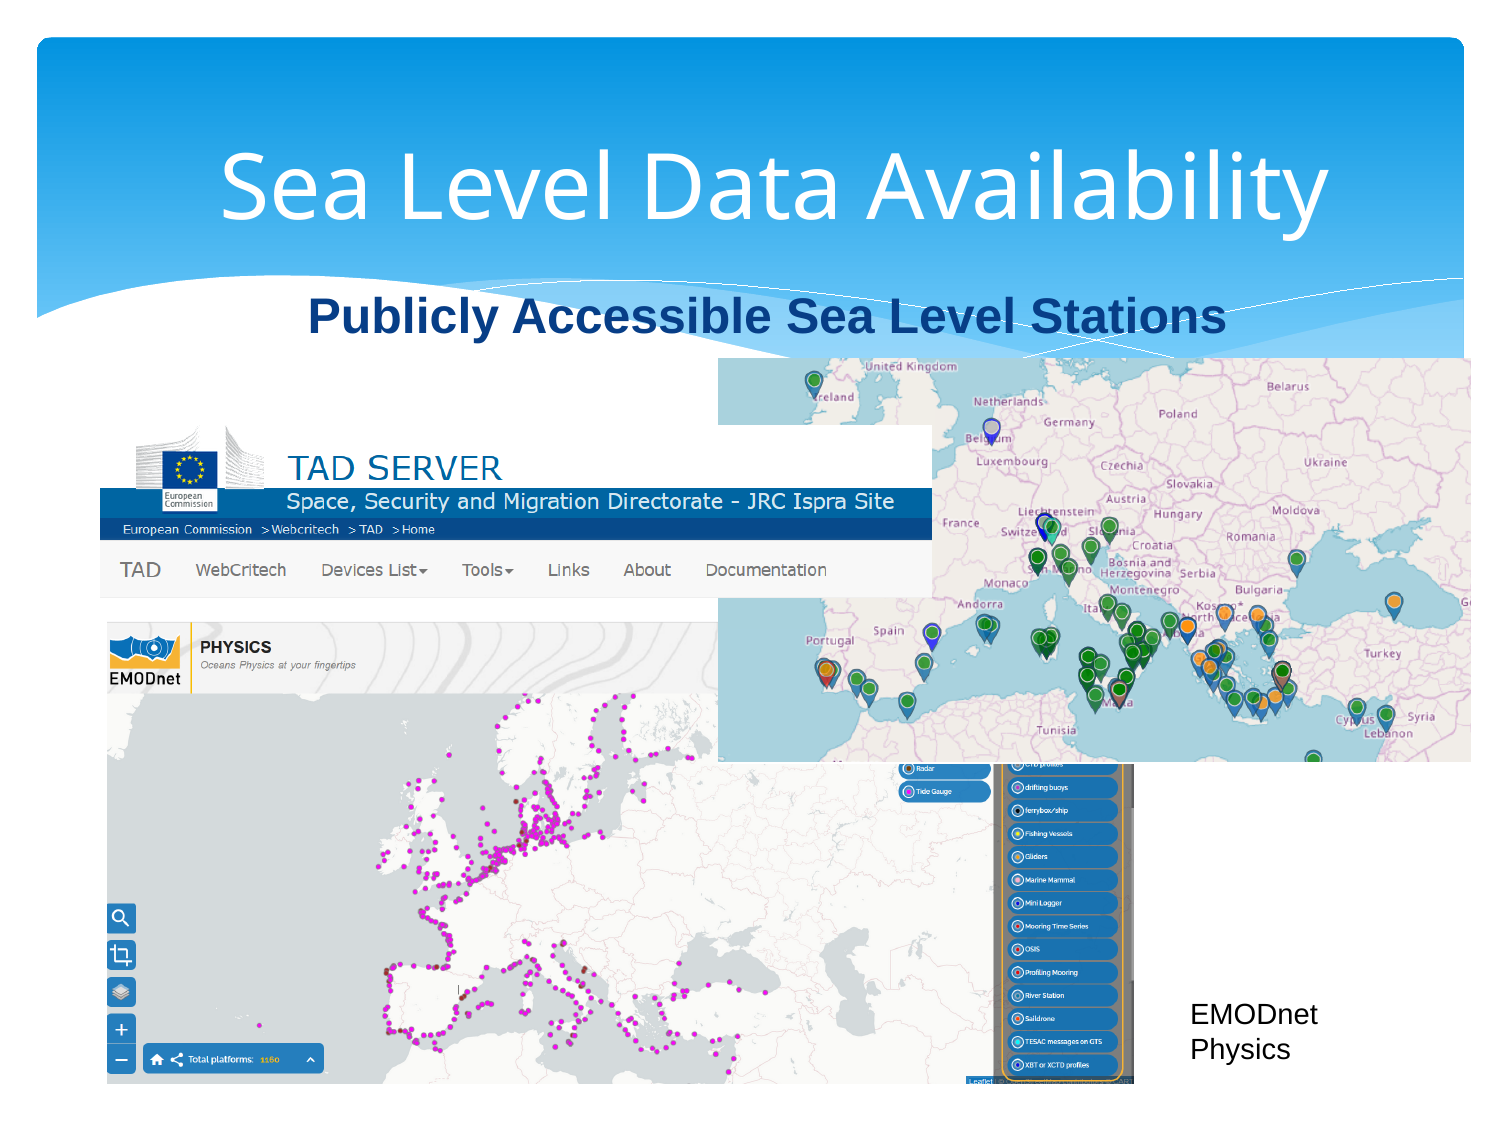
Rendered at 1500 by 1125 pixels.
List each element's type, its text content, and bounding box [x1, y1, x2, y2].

text_box EMODnet Physics [1175, 987, 1425, 1073]
picture [107, 621, 1135, 1084]
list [718, 358, 1471, 764]
text_box Publicly Accessible Sea Level Stations [219, 286, 1331, 371]
text_box Sea Level Data Availability [99, 80, 1450, 286]
picture [100, 425, 932, 599]
